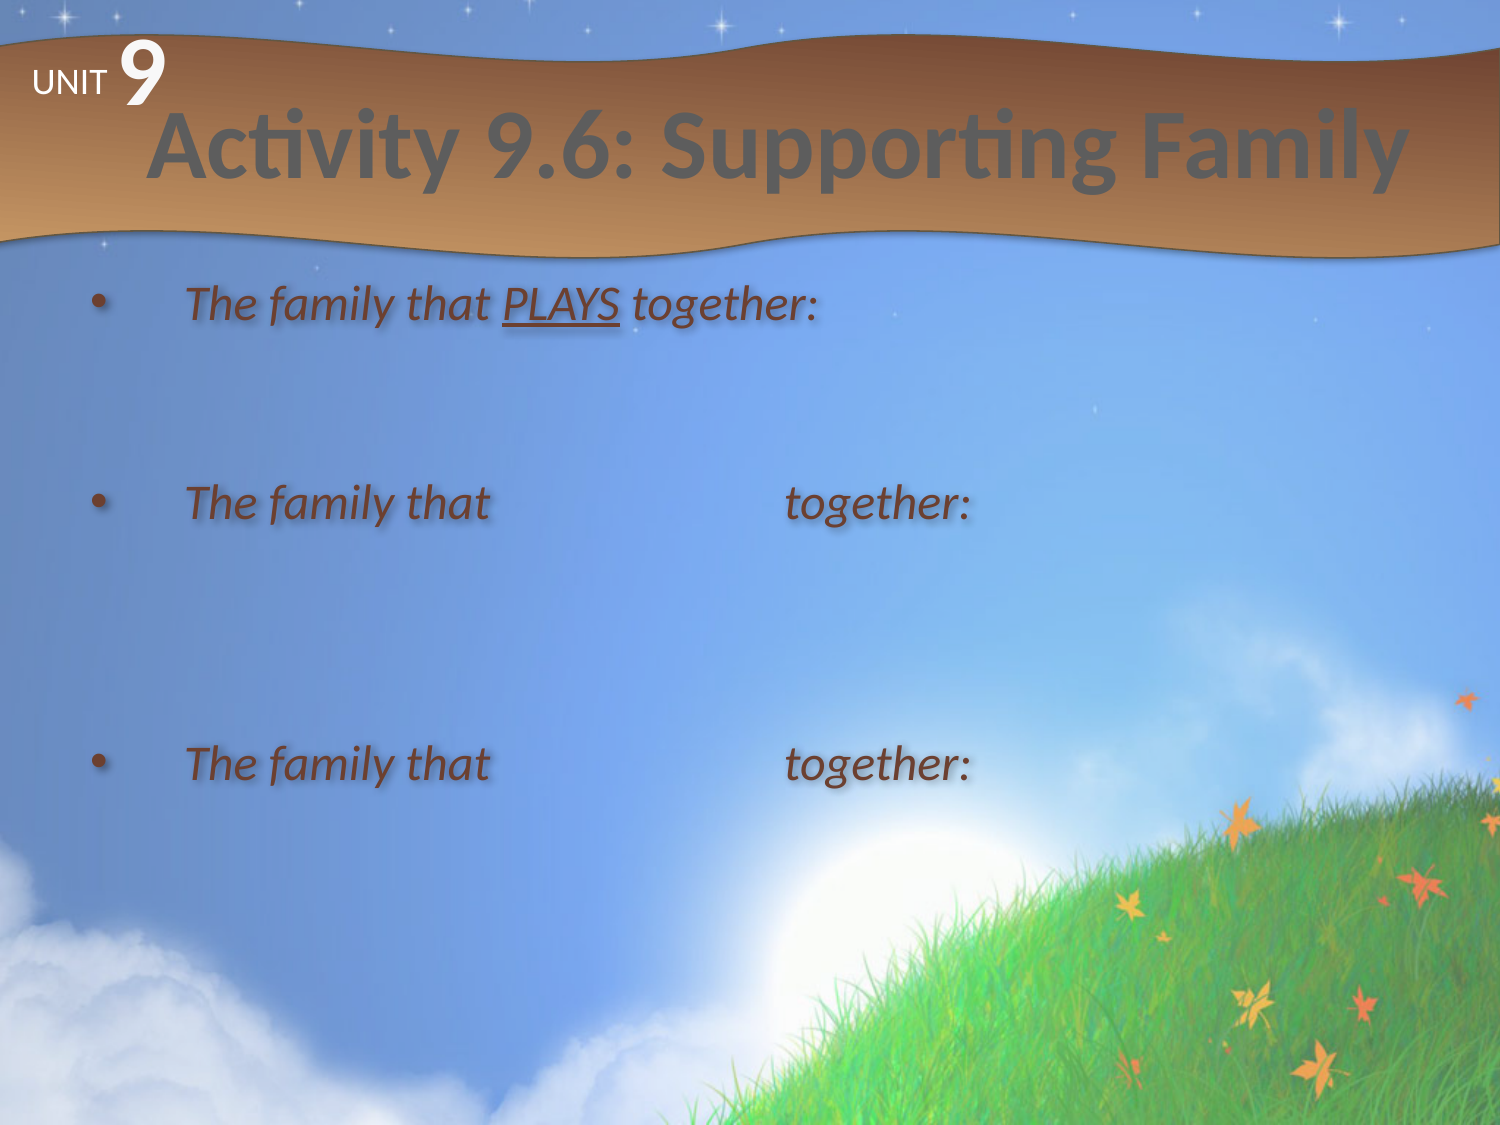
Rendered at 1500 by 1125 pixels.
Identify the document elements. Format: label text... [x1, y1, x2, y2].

title Activity 9.6: Supporting Family [35, 45, 1500, 233]
text_box 9 [101, 0, 257, 133]
text_box [758, 34, 1093, 45]
list The family that PLAYS together: The family that together: The family that together: [75, 262, 1425, 1005]
text_box UNIT [16, 49, 220, 110]
text_box [205, 233, 850, 259]
text_box [257, 38, 337, 45]
text_box [961, 233, 1500, 259]
text_box [0, 35, 101, 243]
